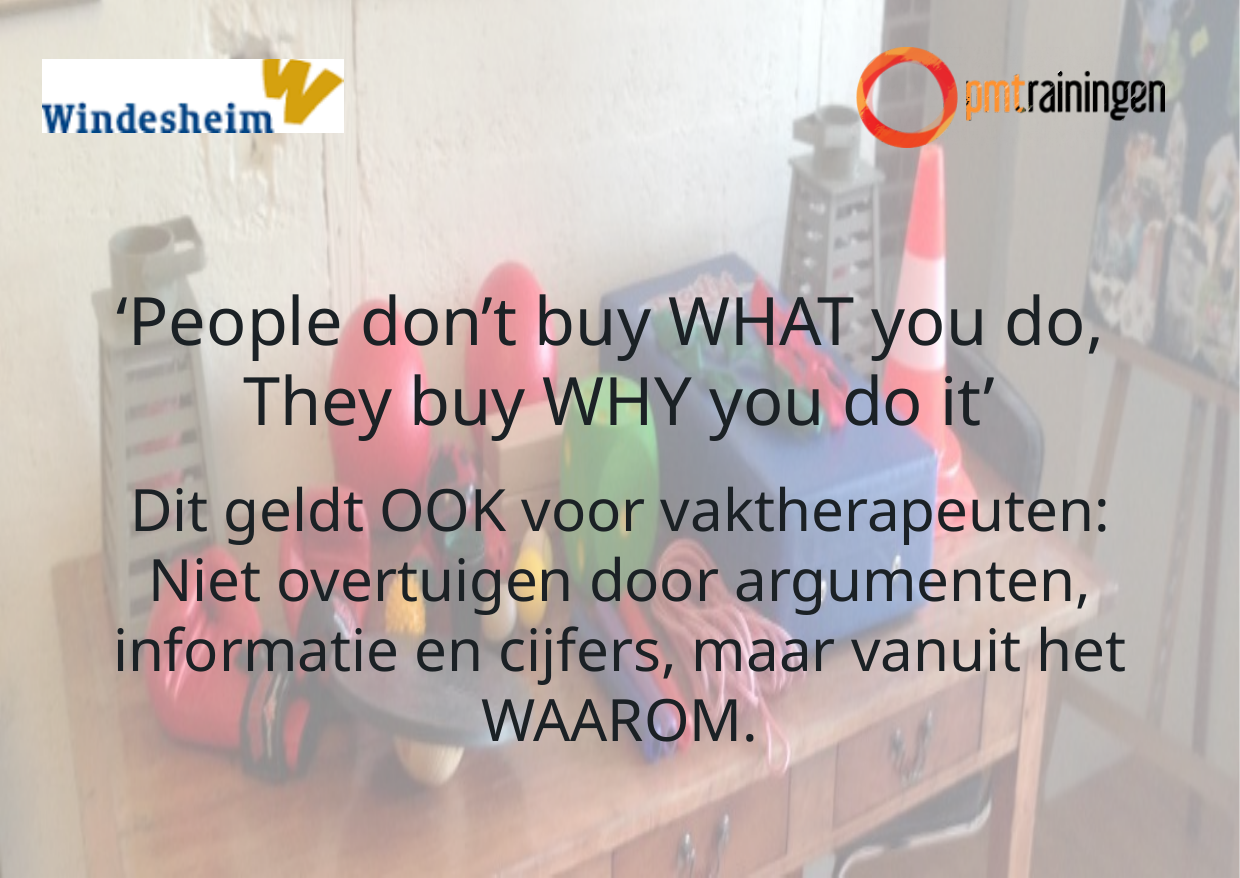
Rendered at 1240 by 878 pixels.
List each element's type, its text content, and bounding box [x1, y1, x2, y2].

text_box Dit geldt OOK voor vaktherapeuten: Niet overtuigen door argumenten, informatie en cijfers, maar vanuit het WAAROM. [42, 465, 1197, 831]
picture [855, 47, 1166, 148]
picture [42, 59, 344, 133]
text_box ‘People don’t buy WHAT you do, They buy WHY you do it’ [99, 270, 1141, 446]
